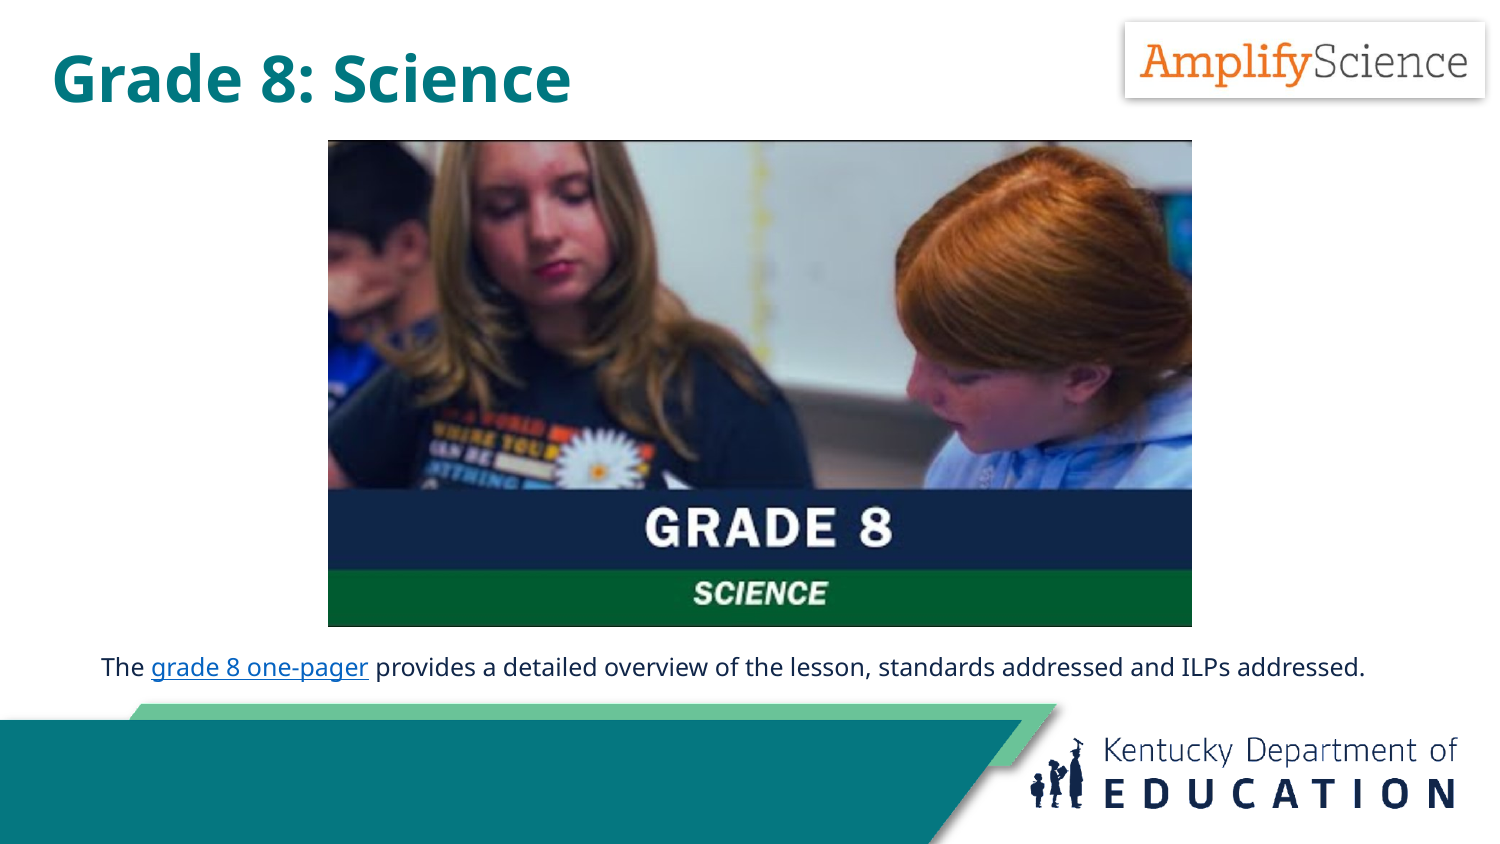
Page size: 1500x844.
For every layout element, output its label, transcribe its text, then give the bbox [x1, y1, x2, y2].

picture [0, 0, 1500, 844]
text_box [327, 139, 1193, 628]
text_box The grade 8 one-pager provides a detailed overview of the lesson, standards addressed and ILPs addressed. [39, 636, 1429, 698]
title Grade 8: Science [39, 0, 1334, 164]
